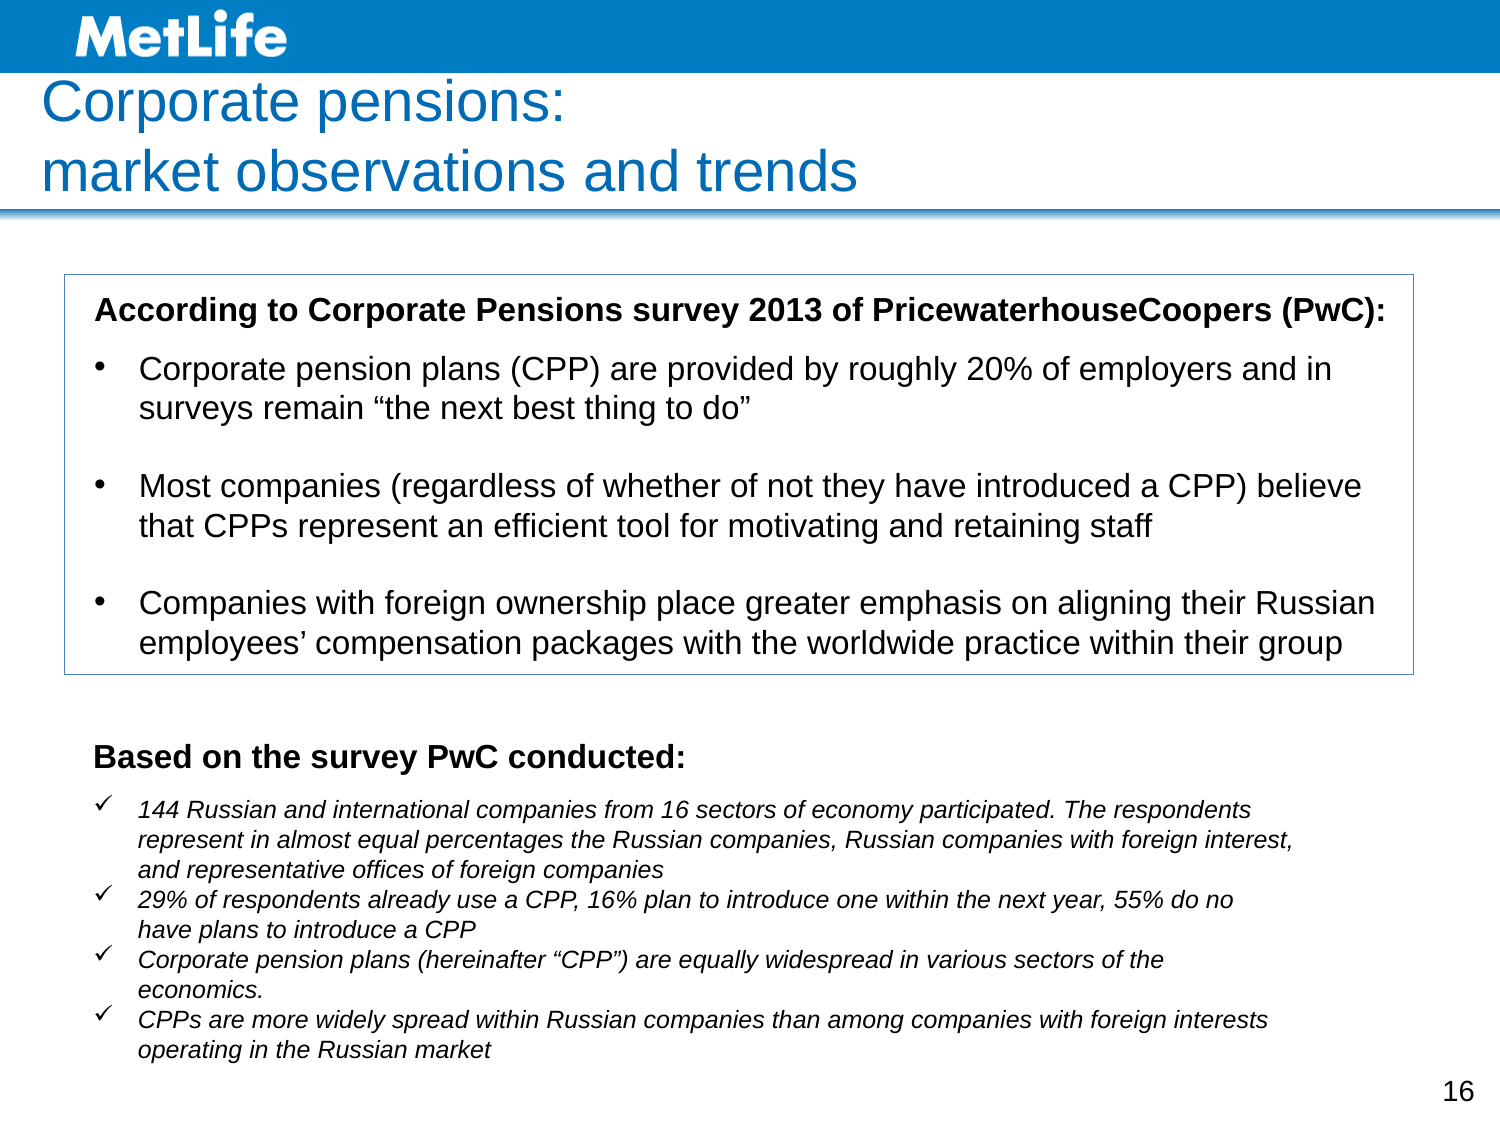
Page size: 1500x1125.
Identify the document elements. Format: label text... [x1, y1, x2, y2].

text_box 16 [1125, 1029, 1475, 1108]
title Corporate pensions: market observations and trends [41, 58, 1367, 209]
text_box Based on the survey PwC conducted: 144 Russian and international companies from 16 sectors of economy participated. The respondents represent in almost equal percentages the Russian companies, Russian companies with foreign interest, and representative offices of foreign companies 29% of respondents already use a CPP, 16% plan to introduce one within the next year, 55% do no have plans to introduce a CPP Corporate pension plans (hereinafter “CPP”) are equally widespread in various sectors of the economics. CPPs are more widely spread within Russian companies than among companies with foreign interests operating in the Russian market [64, 727, 1312, 1071]
text_box According to Corporate Pensions survey 2013 of PricewaterhouseCoopers (PwC): Corporate pension plans (CPP) are provided by roughly 20% of employers and in surveys remain “the next best thing to do” Most companies (regardless of whether of not they have introduced a CPP) believe that CPPs represent an efficient tool for motivating and retaining staff Companies with foreign ownership place greater emphasis on aligning their Russian employees’ compensation packages with the worldwide practice within their group [64, 274, 1414, 675]
picture [0, 0, 1500, 73]
text_box [87, 675, 1414, 1013]
